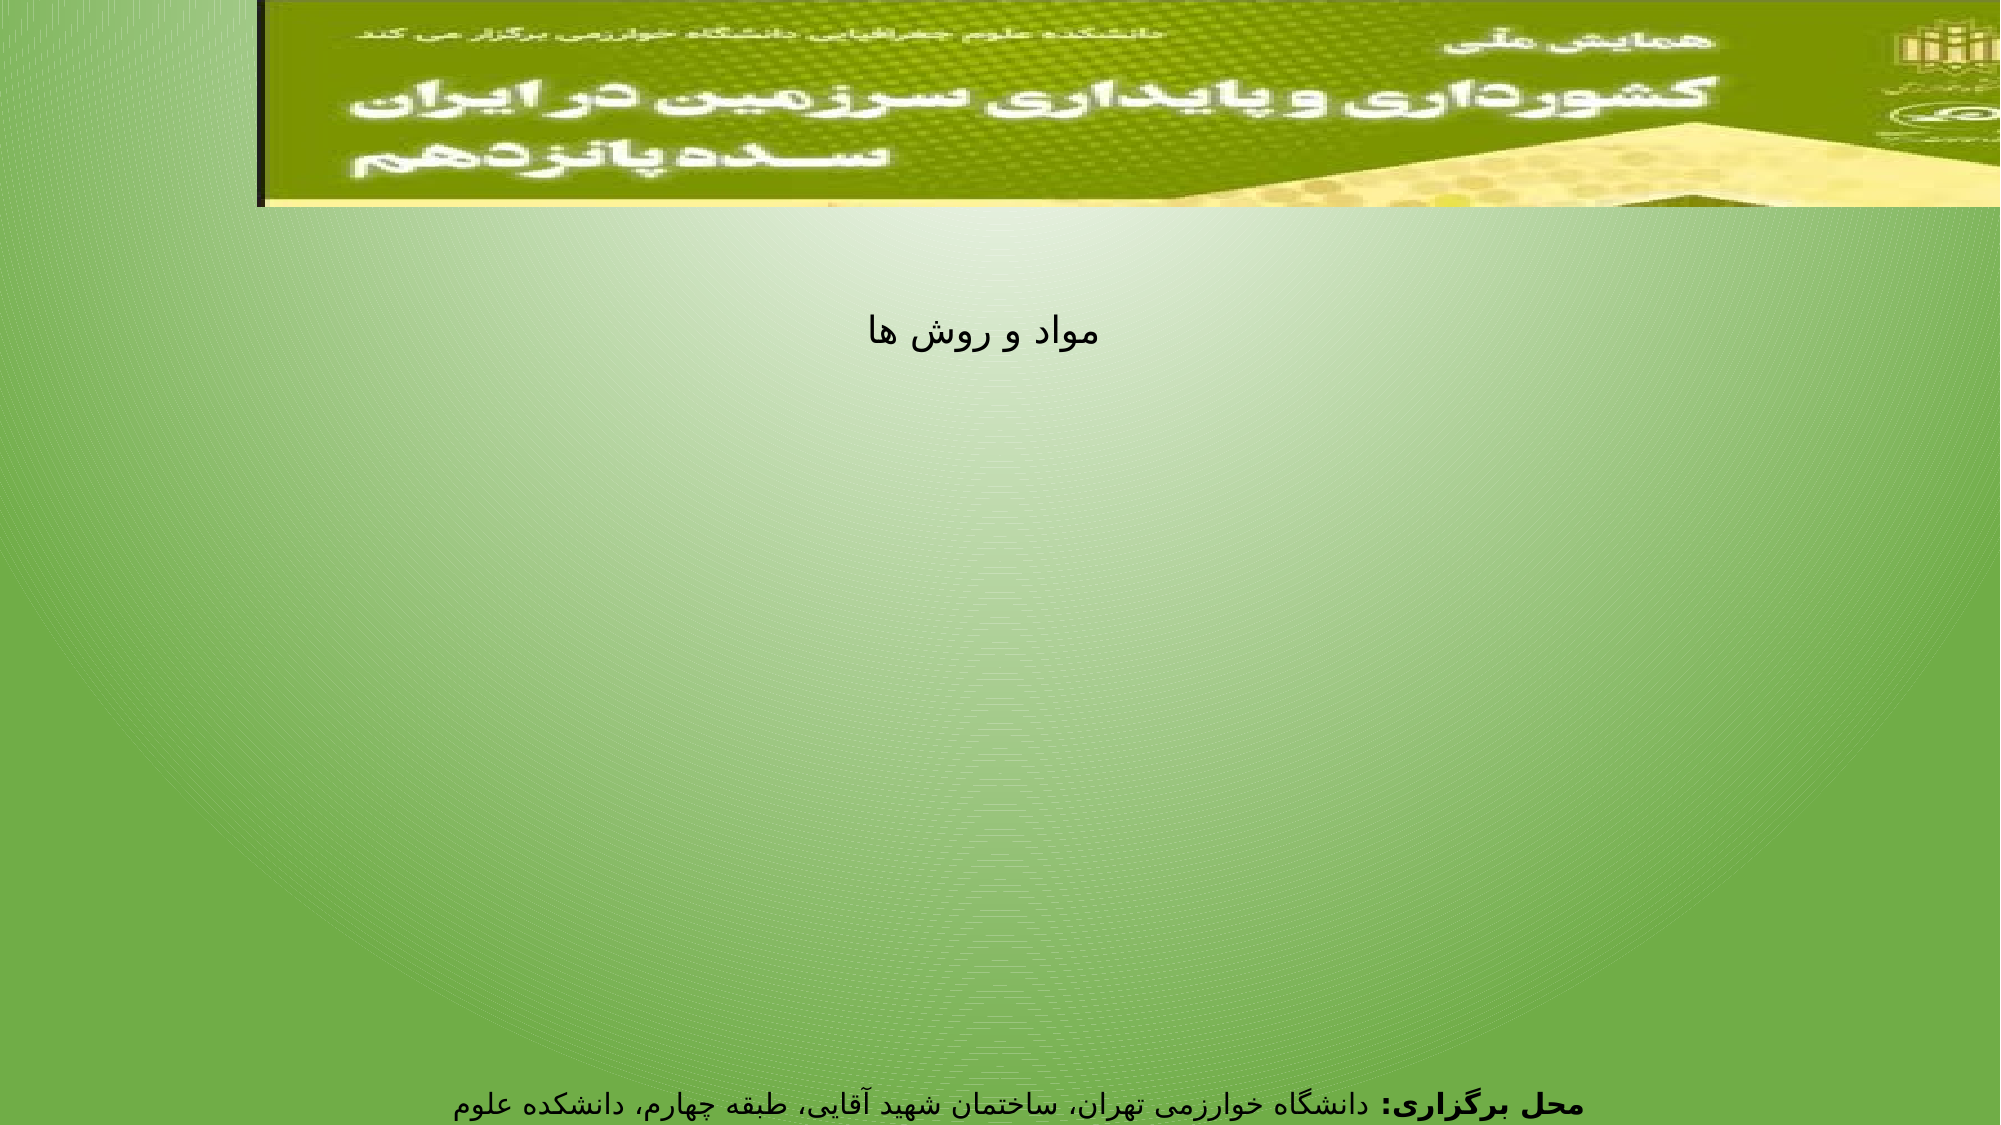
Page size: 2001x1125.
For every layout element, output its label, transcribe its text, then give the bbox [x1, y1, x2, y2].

picture [256, 0, 2000, 207]
text_box محل برگزاری: دانشگاه خوارزمی تهران، ساختمان شهید آقایی، طبقه چهارم، دانشکده علوم جغرافیایی، سالن ابوریحان. [413, 1077, 1625, 1125]
title مواد و روش ها [233, 246, 1734, 359]
